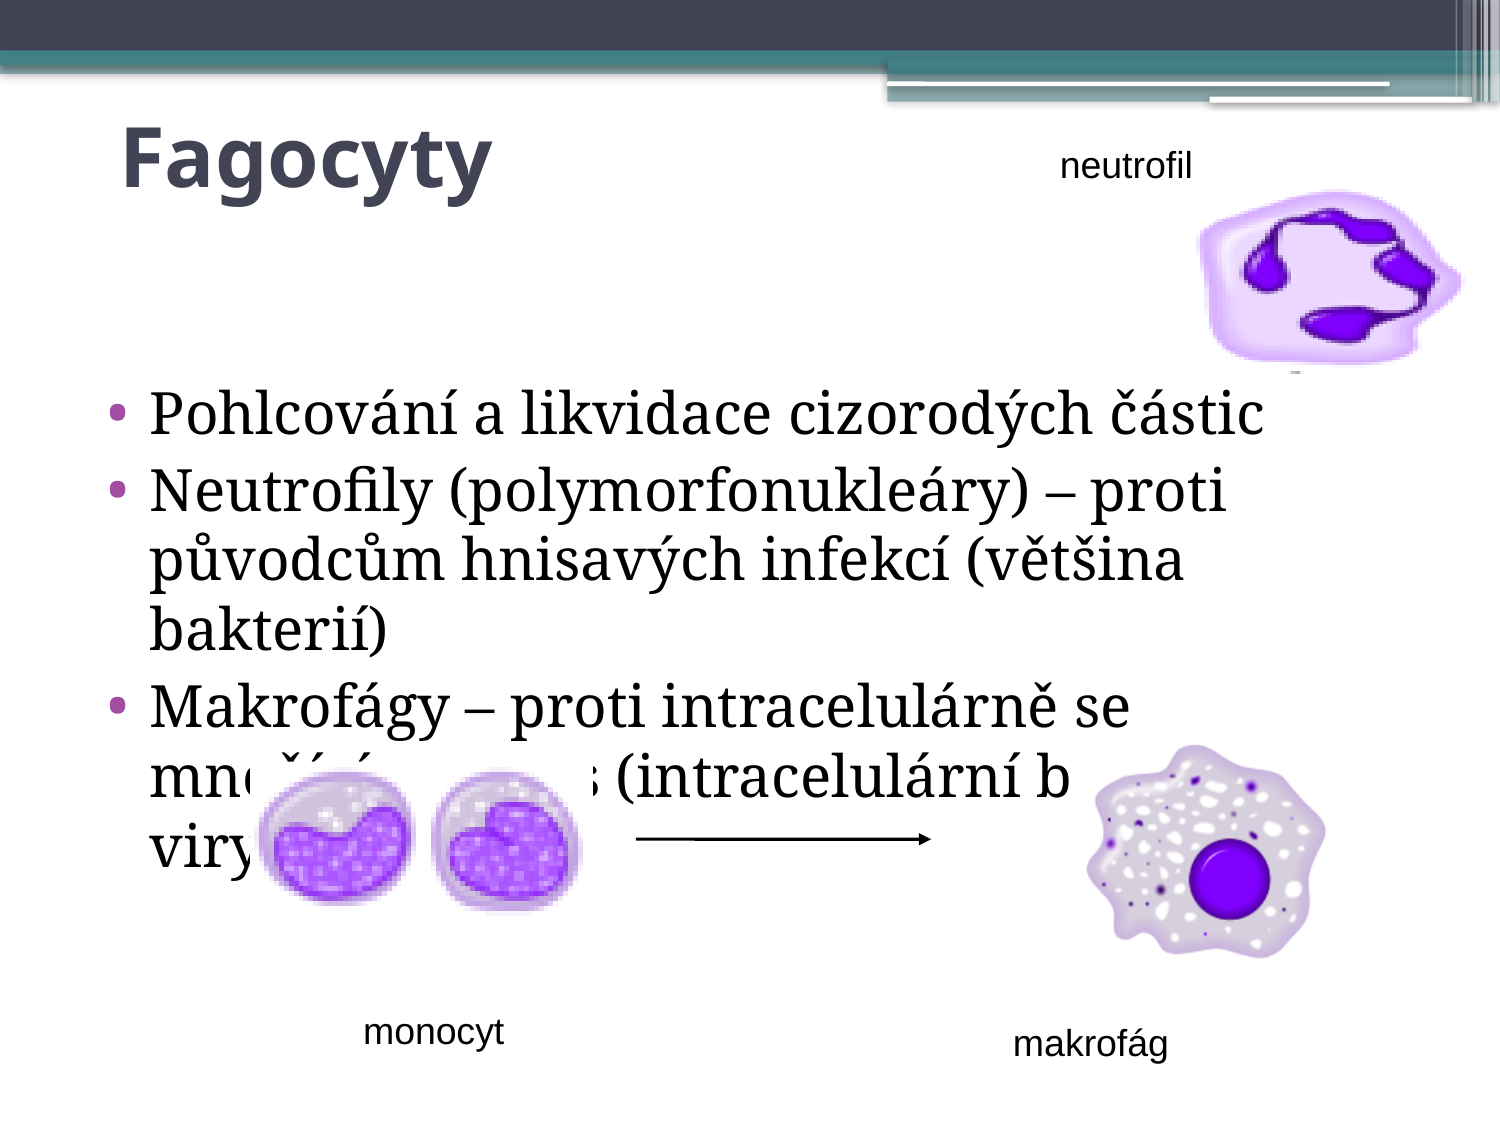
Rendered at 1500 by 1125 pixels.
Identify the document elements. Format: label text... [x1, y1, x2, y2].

picture [1183, 184, 1488, 374]
picture [250, 763, 594, 916]
text_box monocyt [348, 999, 550, 1060]
text_box [635, 833, 932, 846]
text_box neutrofil [1045, 133, 1235, 194]
list Pohlcování a likvidace cizorodých částic Neutrofily (polymorfonukleáry) – proti původcům hnisavých infekcí (většina bakterií) Makrofágy – proti intracelulárně se množícím agens (intracelulární bakterie, viry) [75, 368, 1425, 1079]
title Fagocyty [104, 66, 1455, 242]
picture [1075, 738, 1337, 962]
text_box makrofág [998, 1011, 1235, 1072]
